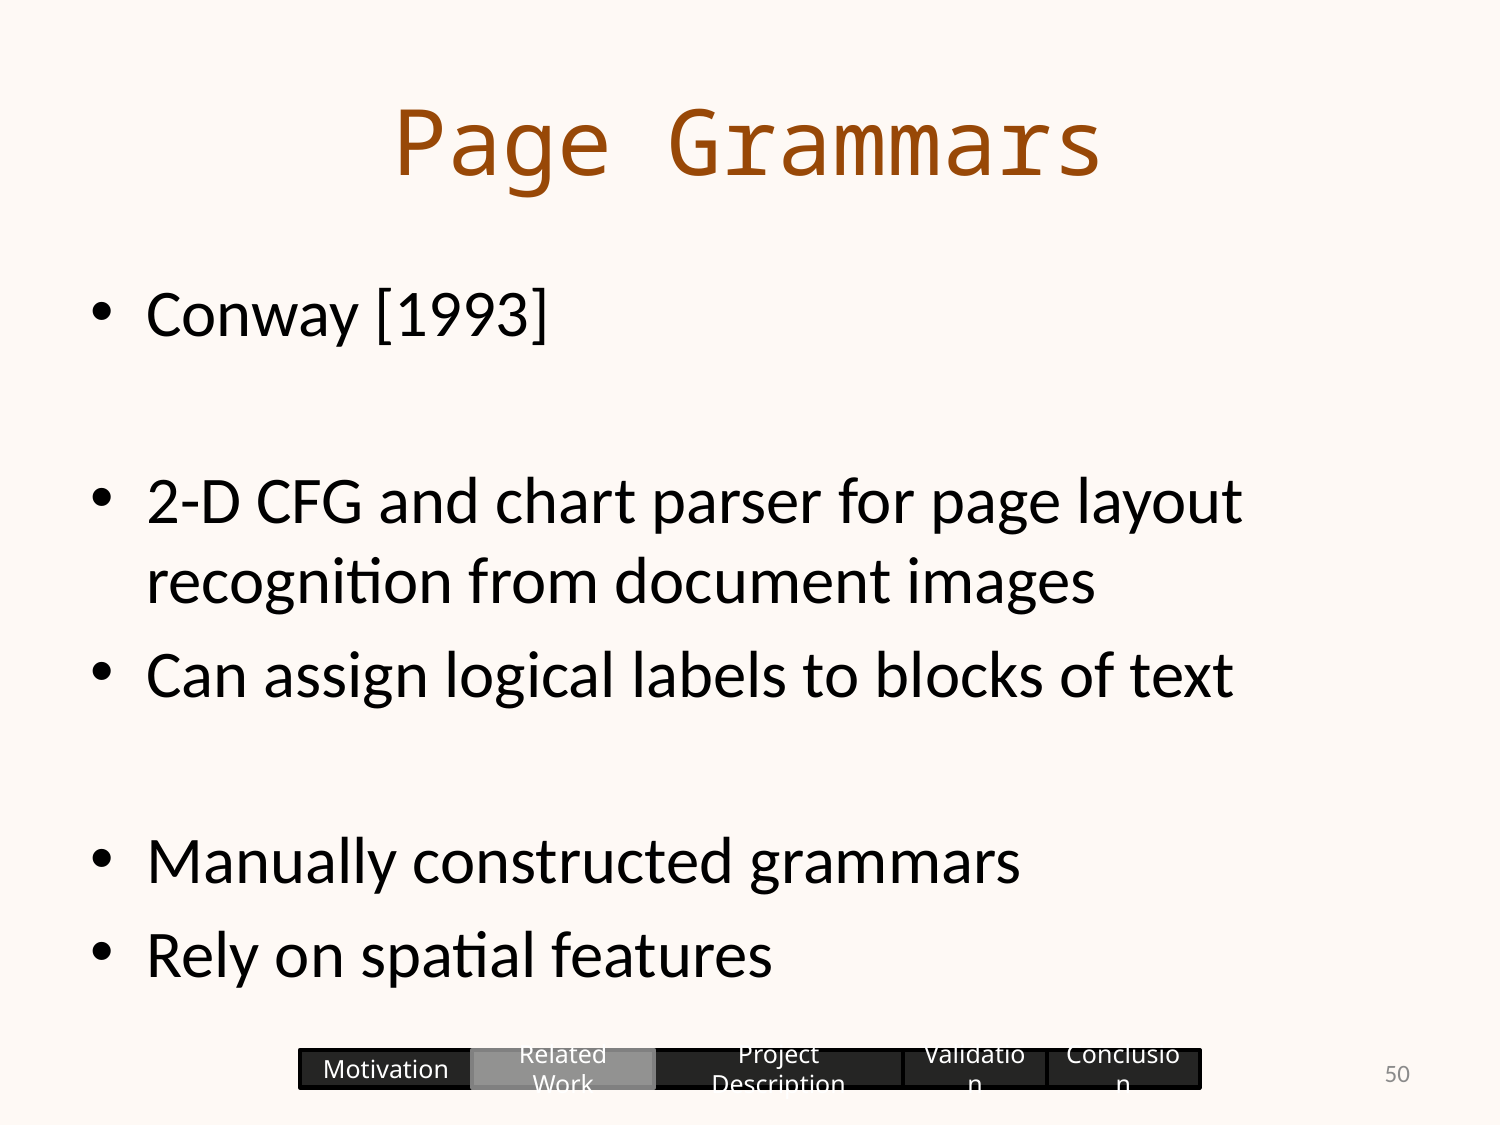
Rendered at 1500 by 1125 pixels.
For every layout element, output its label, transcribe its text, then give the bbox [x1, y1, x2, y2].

slide_number 50 [1074, 1042, 1425, 1103]
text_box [299, 1049, 1201, 1088]
title Page Grammars [75, 45, 1425, 233]
list Conway [1993] 2-D CFG and chart parser for page layout recognition from document images Can assign logical labels to blocks of text Manually constructed grammars Rely on spatial features [75, 262, 1425, 1005]
